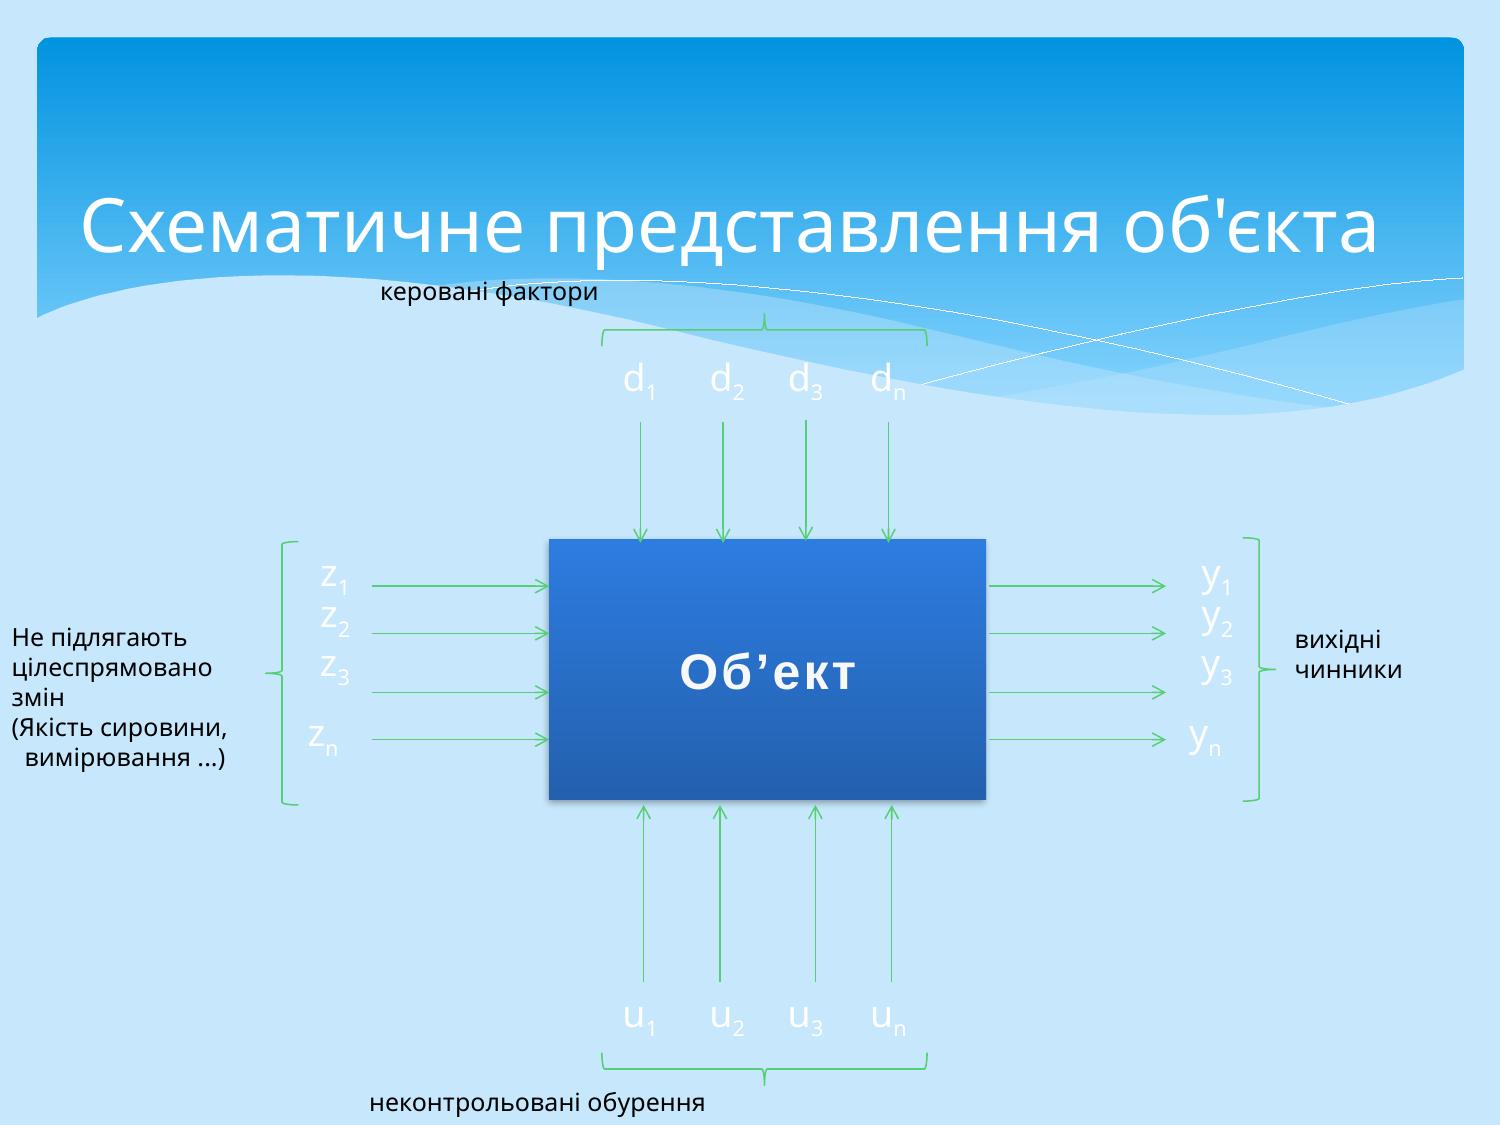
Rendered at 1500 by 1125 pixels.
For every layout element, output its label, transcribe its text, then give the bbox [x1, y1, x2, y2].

title Схематичне представлення об'єкта [18, 125, 1444, 320]
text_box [988, 537, 1464, 802]
text_box Об’ект [555, 551, 983, 800]
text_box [354, 804, 1175, 1125]
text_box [365, 267, 1186, 544]
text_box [7, 541, 550, 806]
